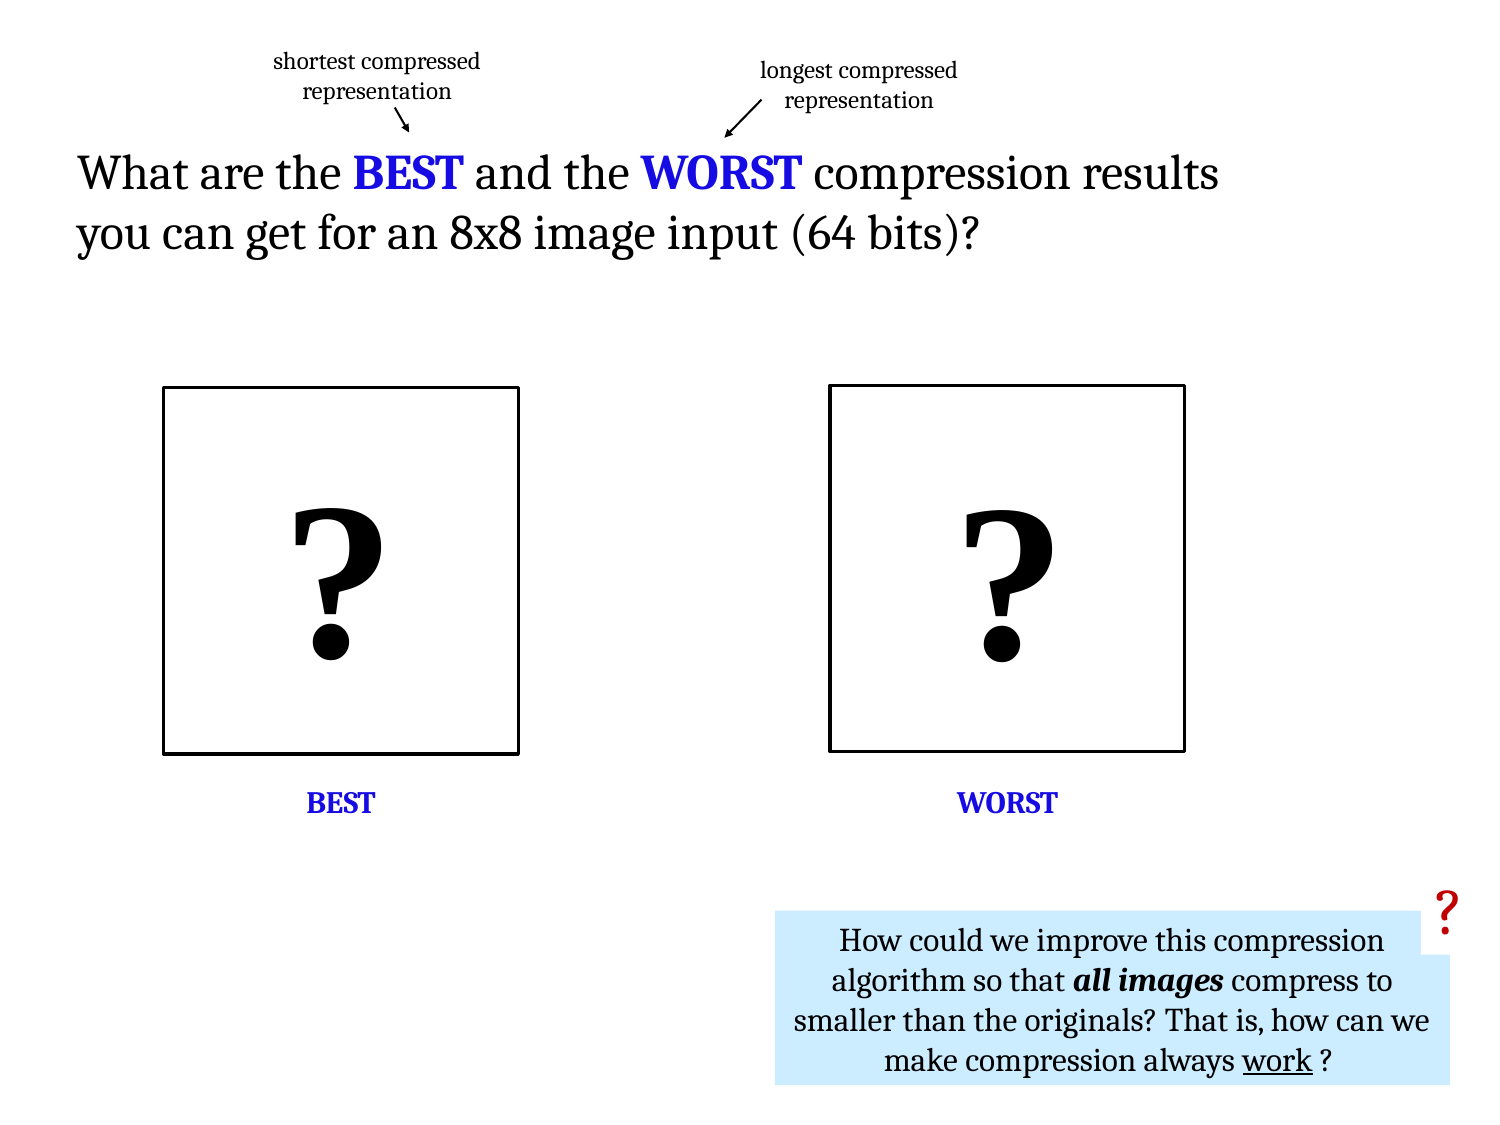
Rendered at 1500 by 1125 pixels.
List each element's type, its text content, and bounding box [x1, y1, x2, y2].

text_box [394, 107, 410, 133]
text_box longest compressed representation [711, 46, 1008, 121]
text_box ? [938, 426, 1077, 712]
text_box ? [267, 424, 405, 710]
text_box What are the BEST and the WORST compression results you can get for an 8x8 image input (64 bits)? [62, 132, 1262, 268]
text_box [830, 385, 1185, 752]
text_box How could we improve this compression algorithm so that all images compress to smaller than the originals? That is, how can we make compression always work ? [774, 910, 1450, 1086]
text_box BEST [291, 774, 391, 828]
text_box [163, 387, 519, 755]
text_box [724, 99, 762, 138]
text_box shortest compressed representation [236, 37, 519, 113]
text_box WORST [942, 774, 1074, 828]
text_box ? [1420, 860, 1479, 955]
